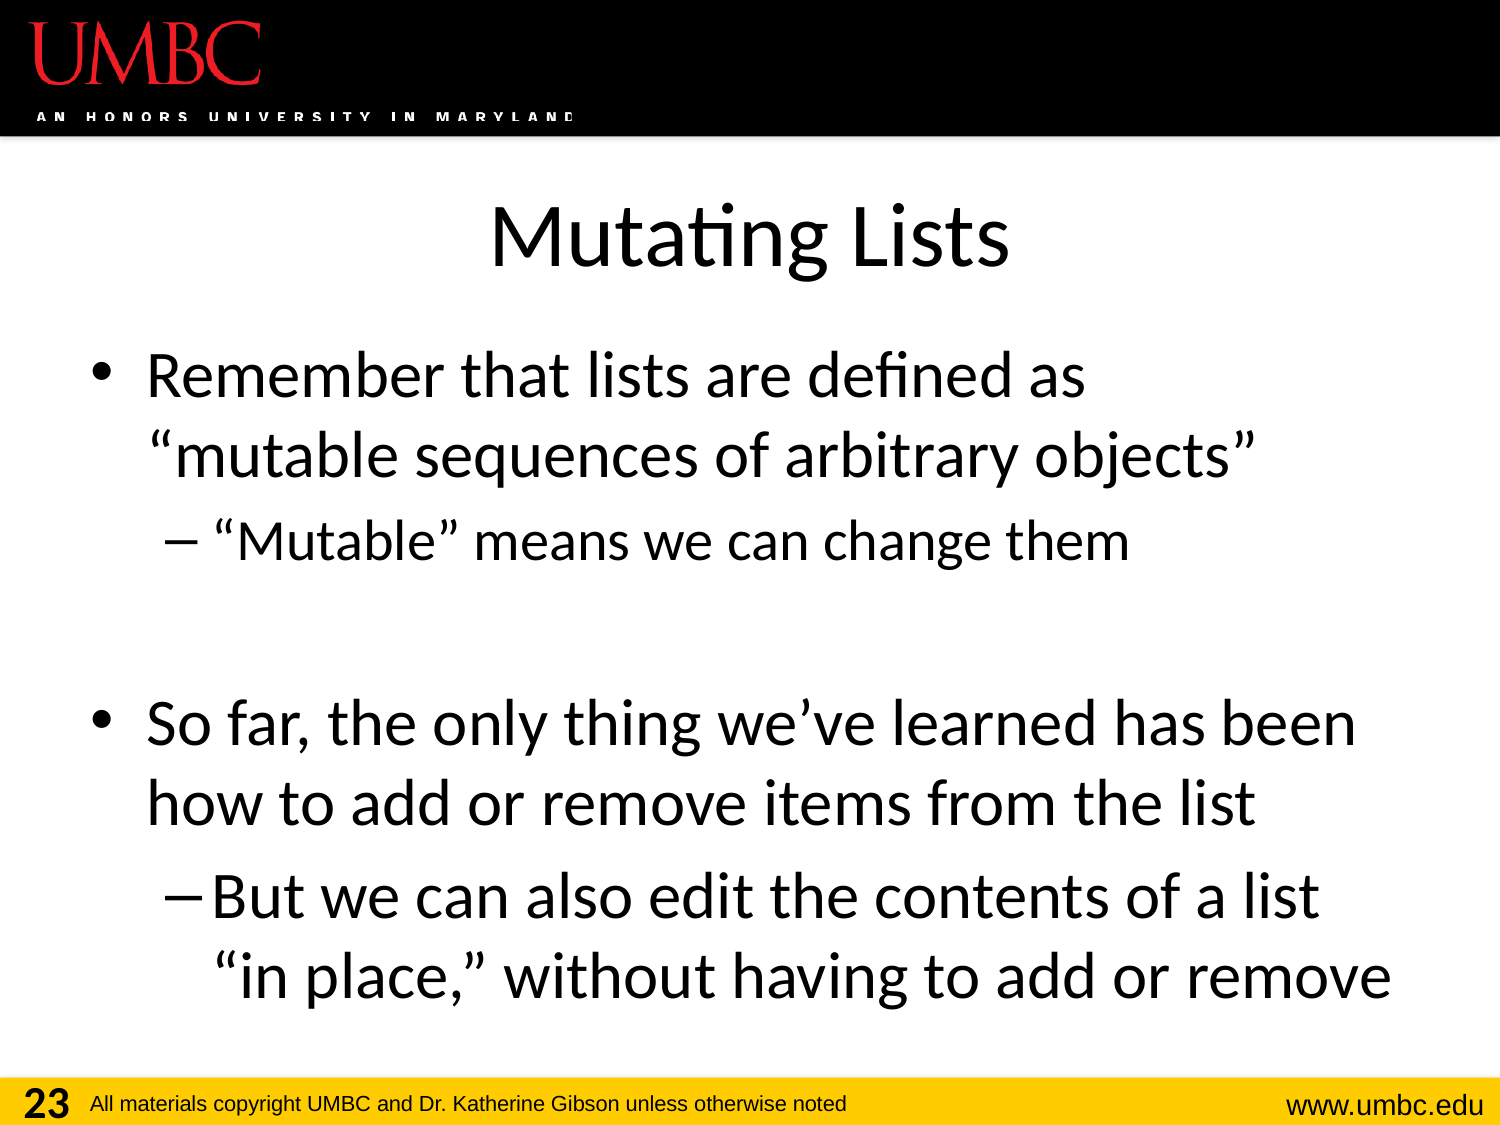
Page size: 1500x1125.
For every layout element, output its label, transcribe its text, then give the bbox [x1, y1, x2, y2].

slide_number 23 [0, 1065, 94, 1125]
title Mutating Lists [75, 136, 1425, 323]
list Remember that lists are defined as “mutable sequences of arbitrary objects” “Mutable” means we can change them So far, the only thing we’ve learned has been how to add or remove items from the list But we can also edit the contents of a list “in place,” without having to add or remove [75, 323, 1457, 1005]
